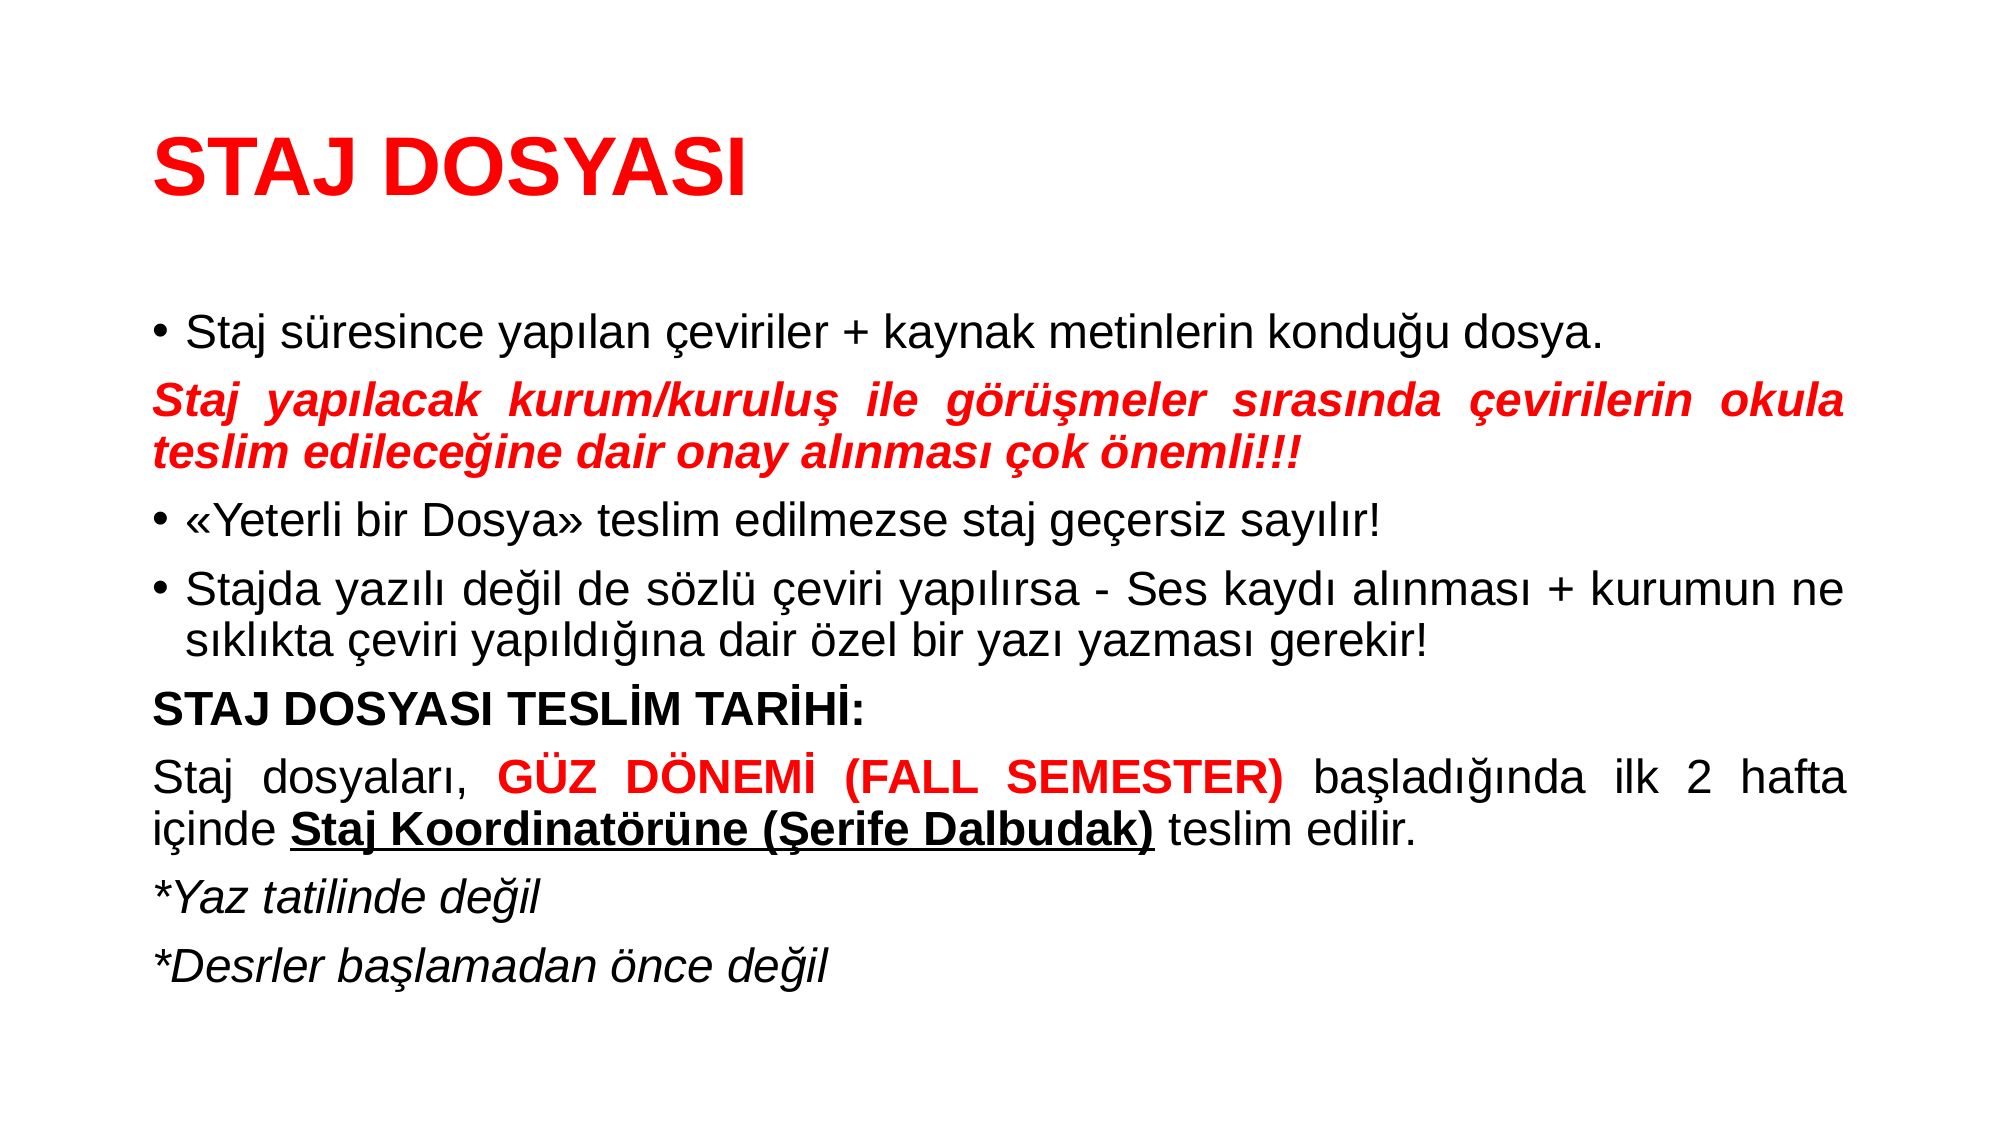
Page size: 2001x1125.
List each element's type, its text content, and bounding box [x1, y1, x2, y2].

title STAJ DOSYASI [137, 59, 1863, 278]
list Staj süresince yapılan çeviriler + kaynak metinlerin konduğu dosya. Staj yapılacak kurum/kuruluş ile görüşmeler sırasında çevirilerin okula teslim edileceğine dair onay alınması çok önemli!!! «Yeterli bir Dosya» teslim edilmezse staj geçersiz sayılır! Stajda yazılı değil de sözlü çeviri yapılırsa - Ses kaydı alınması + kurumun ne sıklıkta çeviri yapıldığına dair özel bir yazı yazması gerekir! STAJ DOSYASI TESLİM TARİHİ: Staj dosyaları, GÜZ DÖNEMİ (FALL SEMESTER) başladığında ilk 2 hafta içinde Staj Koordinatörüne (Şerife Dalbudak) teslim edilir. *Yaz tatilinde değil *Desrler başlamadan önce değil [137, 299, 1863, 1014]
